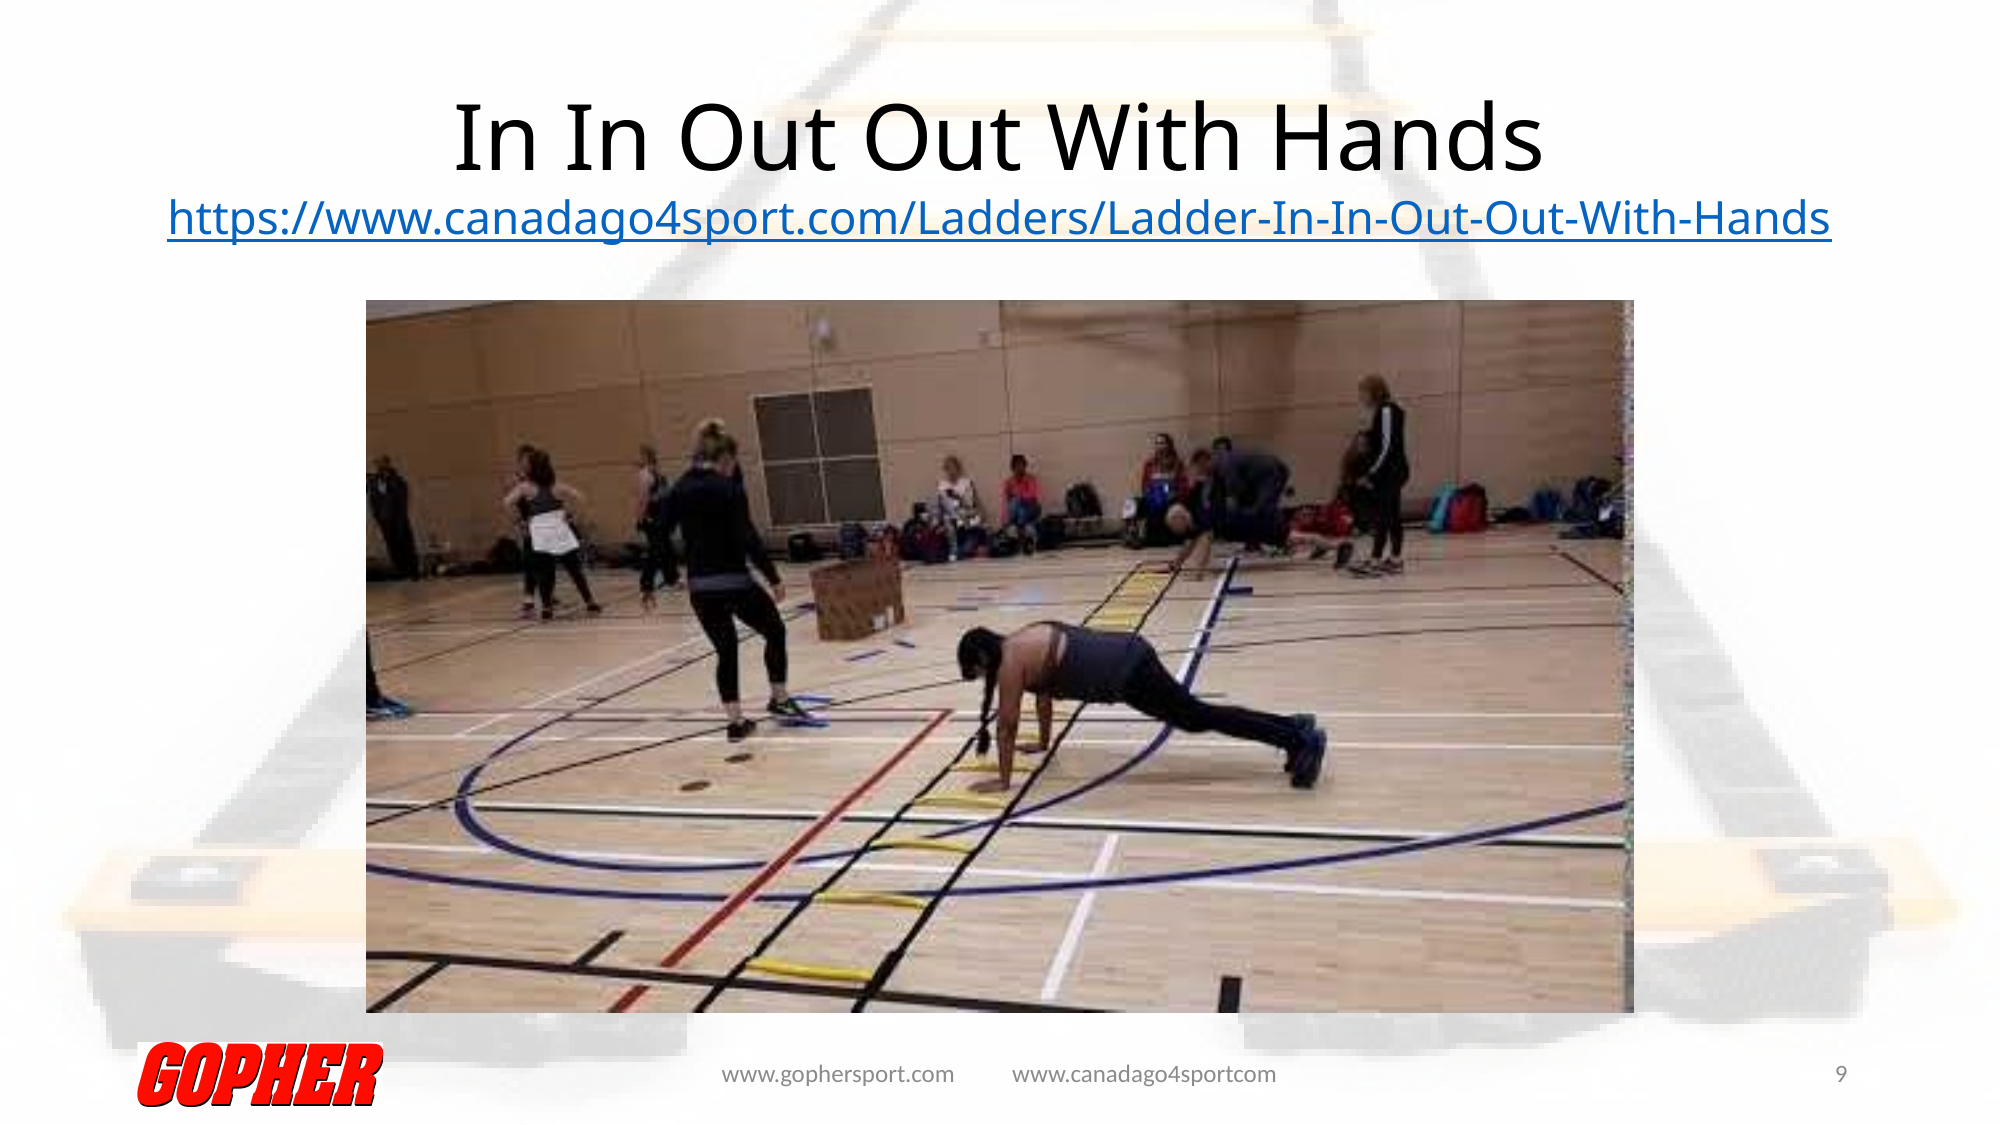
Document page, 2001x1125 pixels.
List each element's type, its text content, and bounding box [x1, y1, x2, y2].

picture [137, 1042, 384, 1107]
slide_number 9 [1412, 1042, 1863, 1103]
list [365, 299, 1635, 1014]
footer www.gophersport.com www.canadago4sportcom [662, 1042, 1338, 1103]
title In In Out Out With Hands https://www.canadago4sport.com/Ladders/Ladder-In-In-Out-Out-With-Hands [137, 59, 1863, 278]
